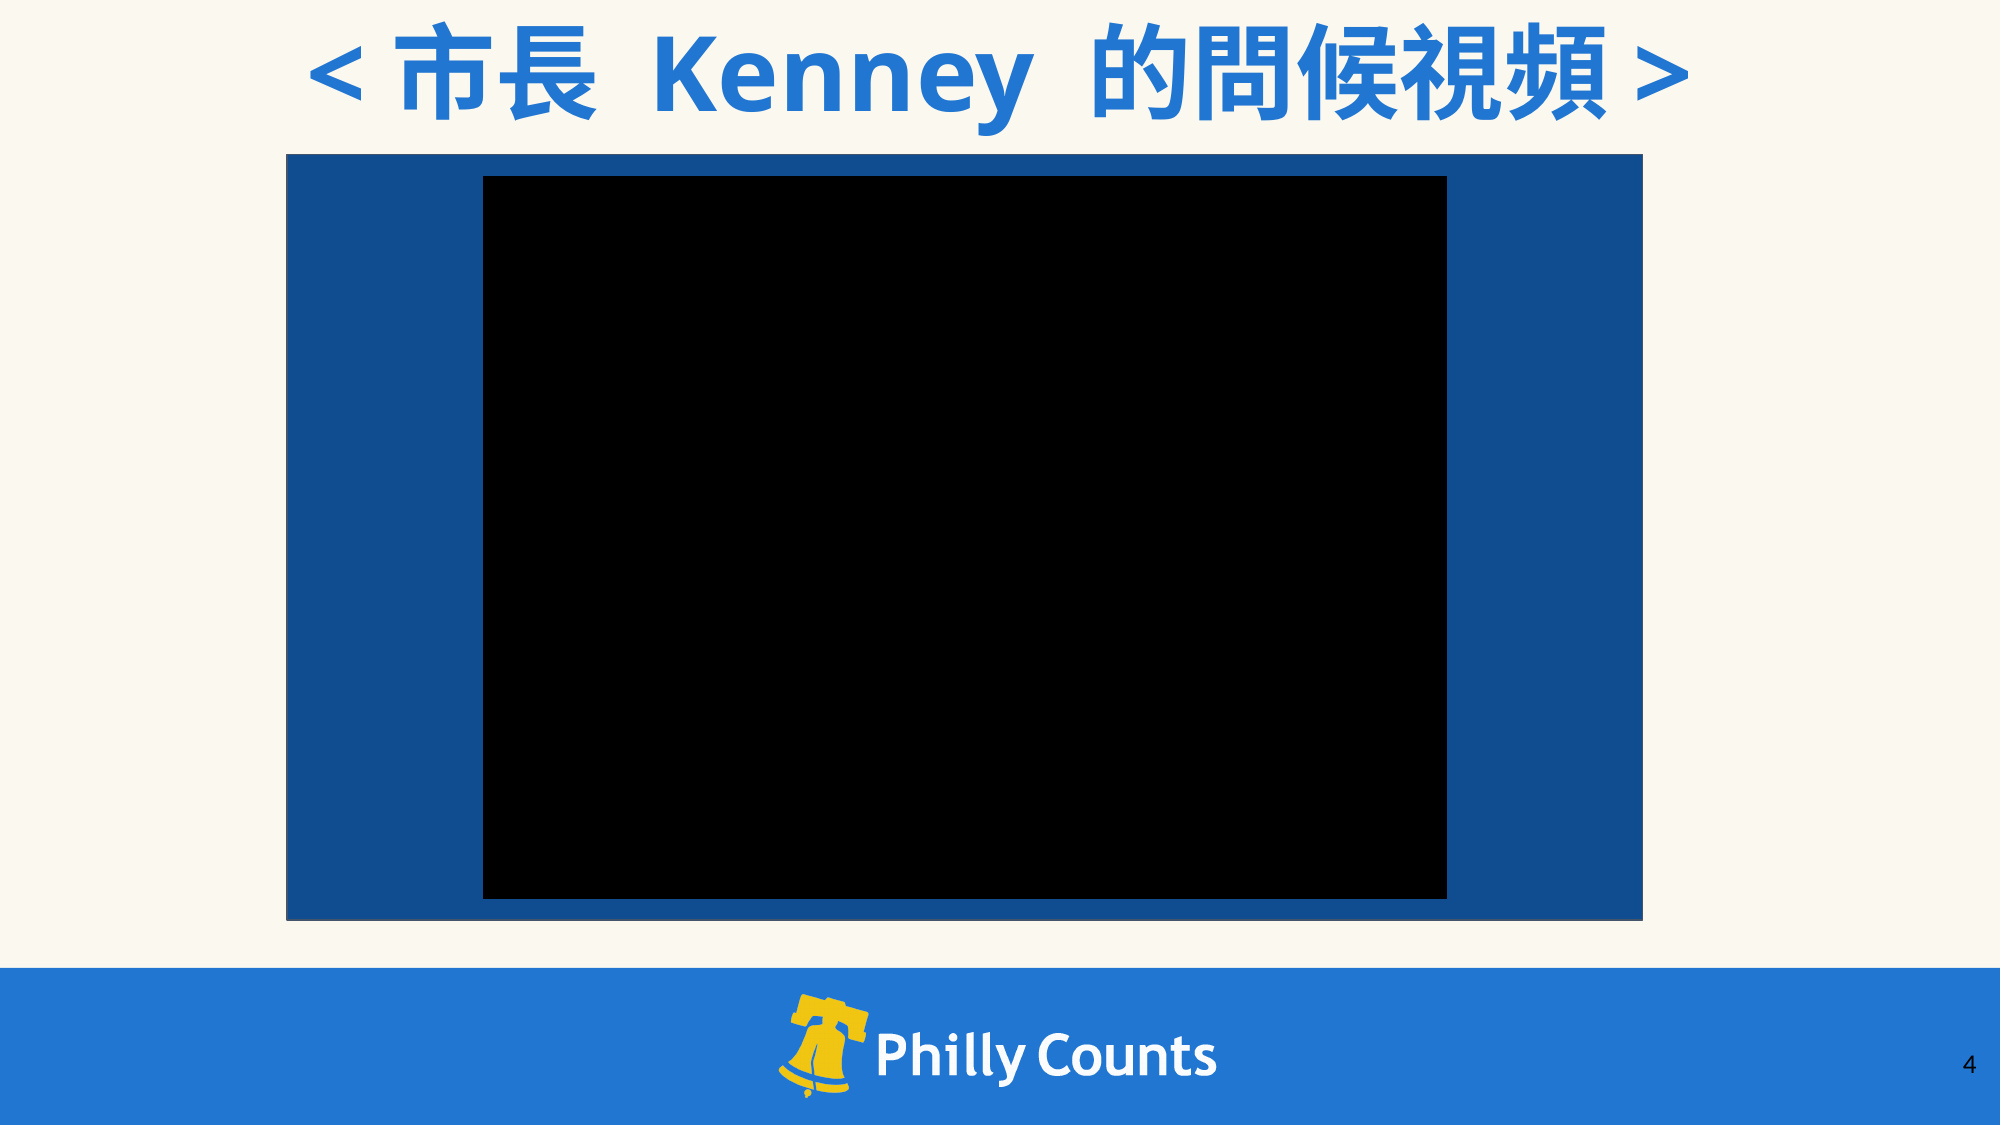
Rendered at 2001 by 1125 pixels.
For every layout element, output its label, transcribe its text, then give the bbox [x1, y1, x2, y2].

text_box <市長 Kenney 的問候視頻> [0, 0, 2000, 315]
text_box [287, 315, 1643, 920]
picture [483, 176, 1447, 899]
picture [776, 994, 1224, 1098]
slide_number ‹#› [1871, 1038, 1992, 1125]
